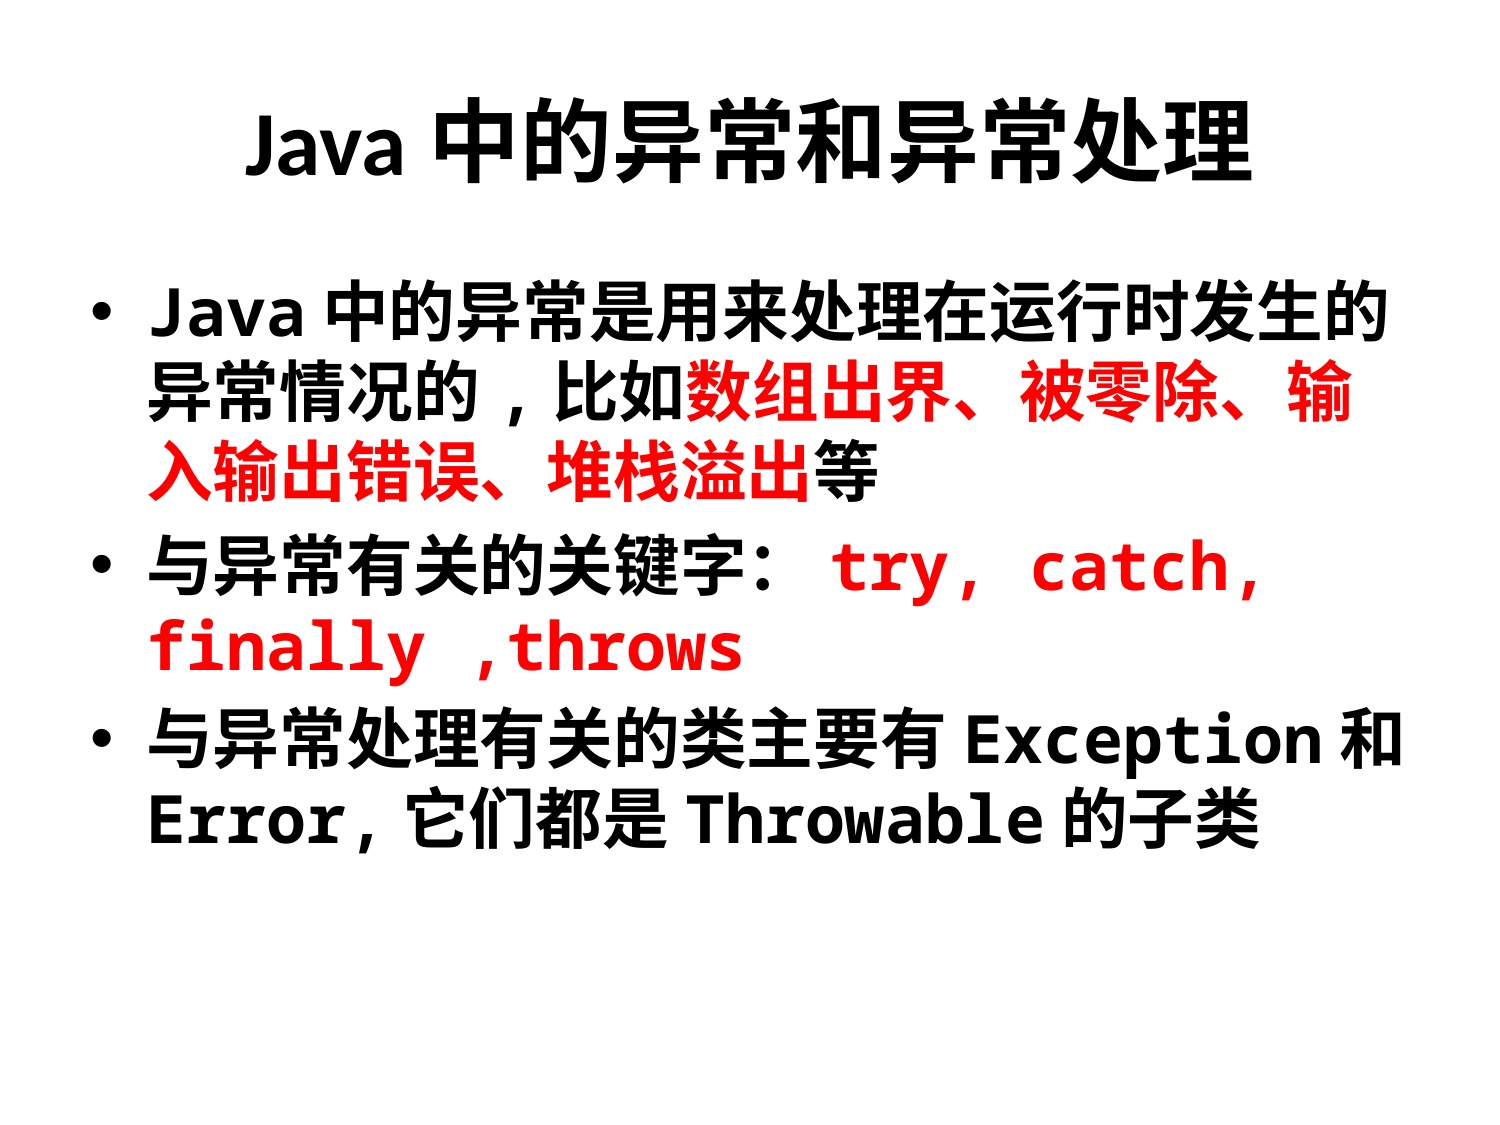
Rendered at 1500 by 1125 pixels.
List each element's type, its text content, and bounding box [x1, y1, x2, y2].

title Java中的异常和异常处理 [75, 45, 1425, 233]
list Java中的异常是用来处理在运行时发生的异常情况的,比如数组出界、被零除、输入输出错误、堆栈溢出等 与异常有关的关键字：try, catch, finally ,throws 与异常处理有关的类主要有Exception和Error,它们都是Throwable的子类 [75, 262, 1425, 1005]
